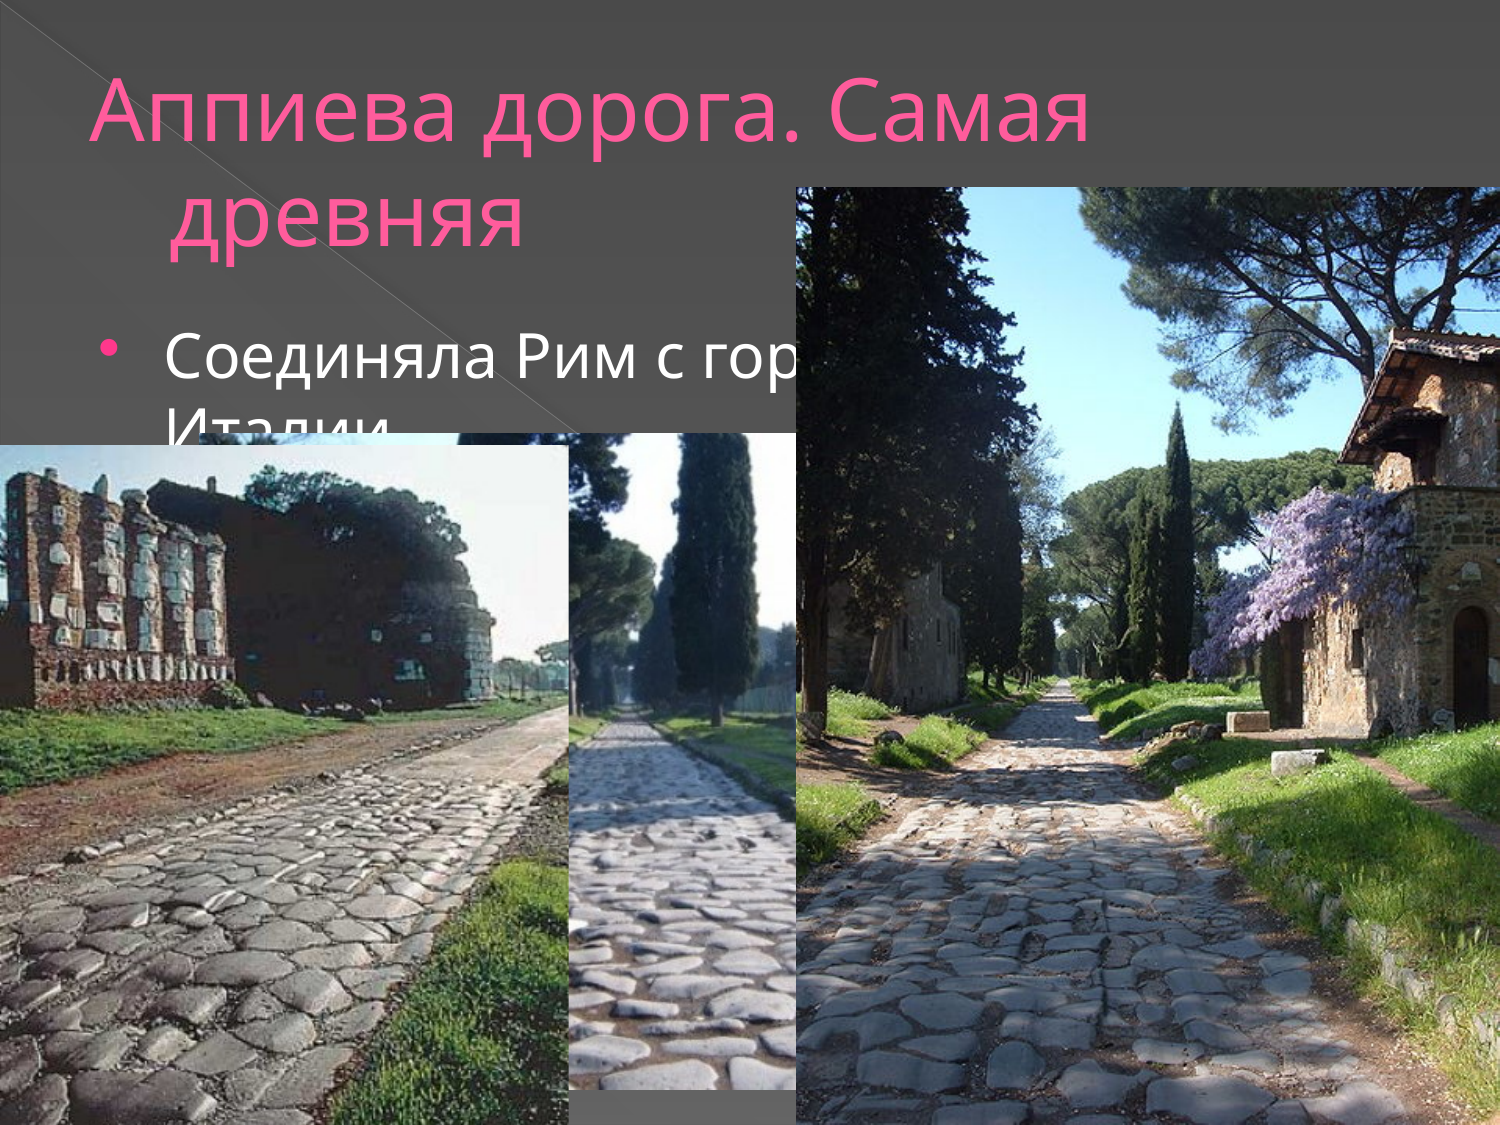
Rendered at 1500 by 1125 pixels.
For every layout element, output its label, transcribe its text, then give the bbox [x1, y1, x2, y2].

picture [0, 187, 1500, 1125]
list Соединяла Рим с городами южной Италии. [74, 308, 787, 432]
title Аппиева дорога. Самая древняя [75, 43, 1425, 274]
